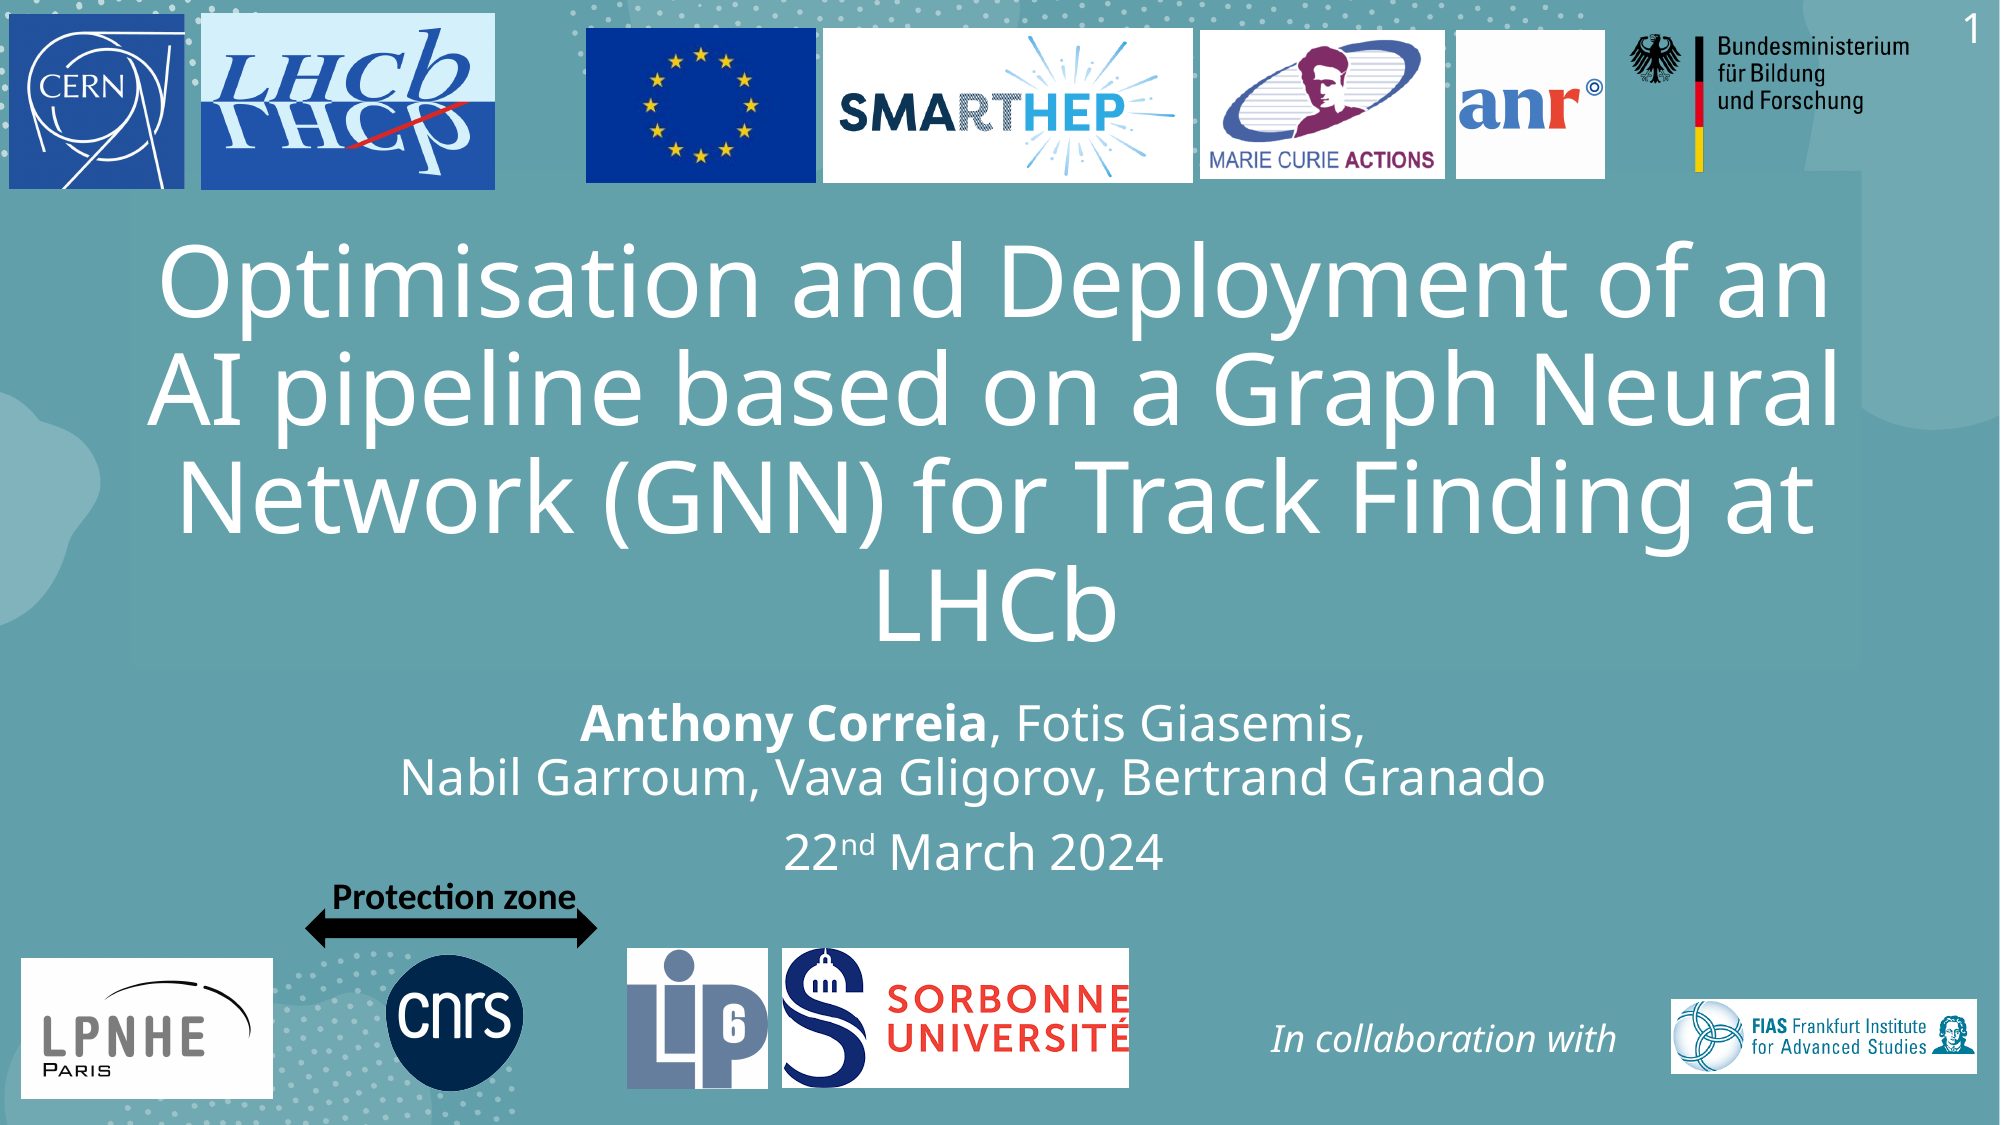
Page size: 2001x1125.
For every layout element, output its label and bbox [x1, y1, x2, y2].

picture [1622, 28, 1915, 179]
picture [782, 948, 1129, 1088]
picture [585, 28, 816, 183]
picture [1671, 999, 1977, 1074]
picture [1455, 30, 1605, 179]
picture [201, 13, 495, 190]
picture [9, 14, 185, 189]
text_box [0, 0, 2000, 1125]
picture [627, 948, 768, 1089]
picture [383, 953, 526, 1094]
picture [21, 958, 273, 1099]
picture [1200, 30, 1445, 179]
picture [823, 28, 1193, 183]
